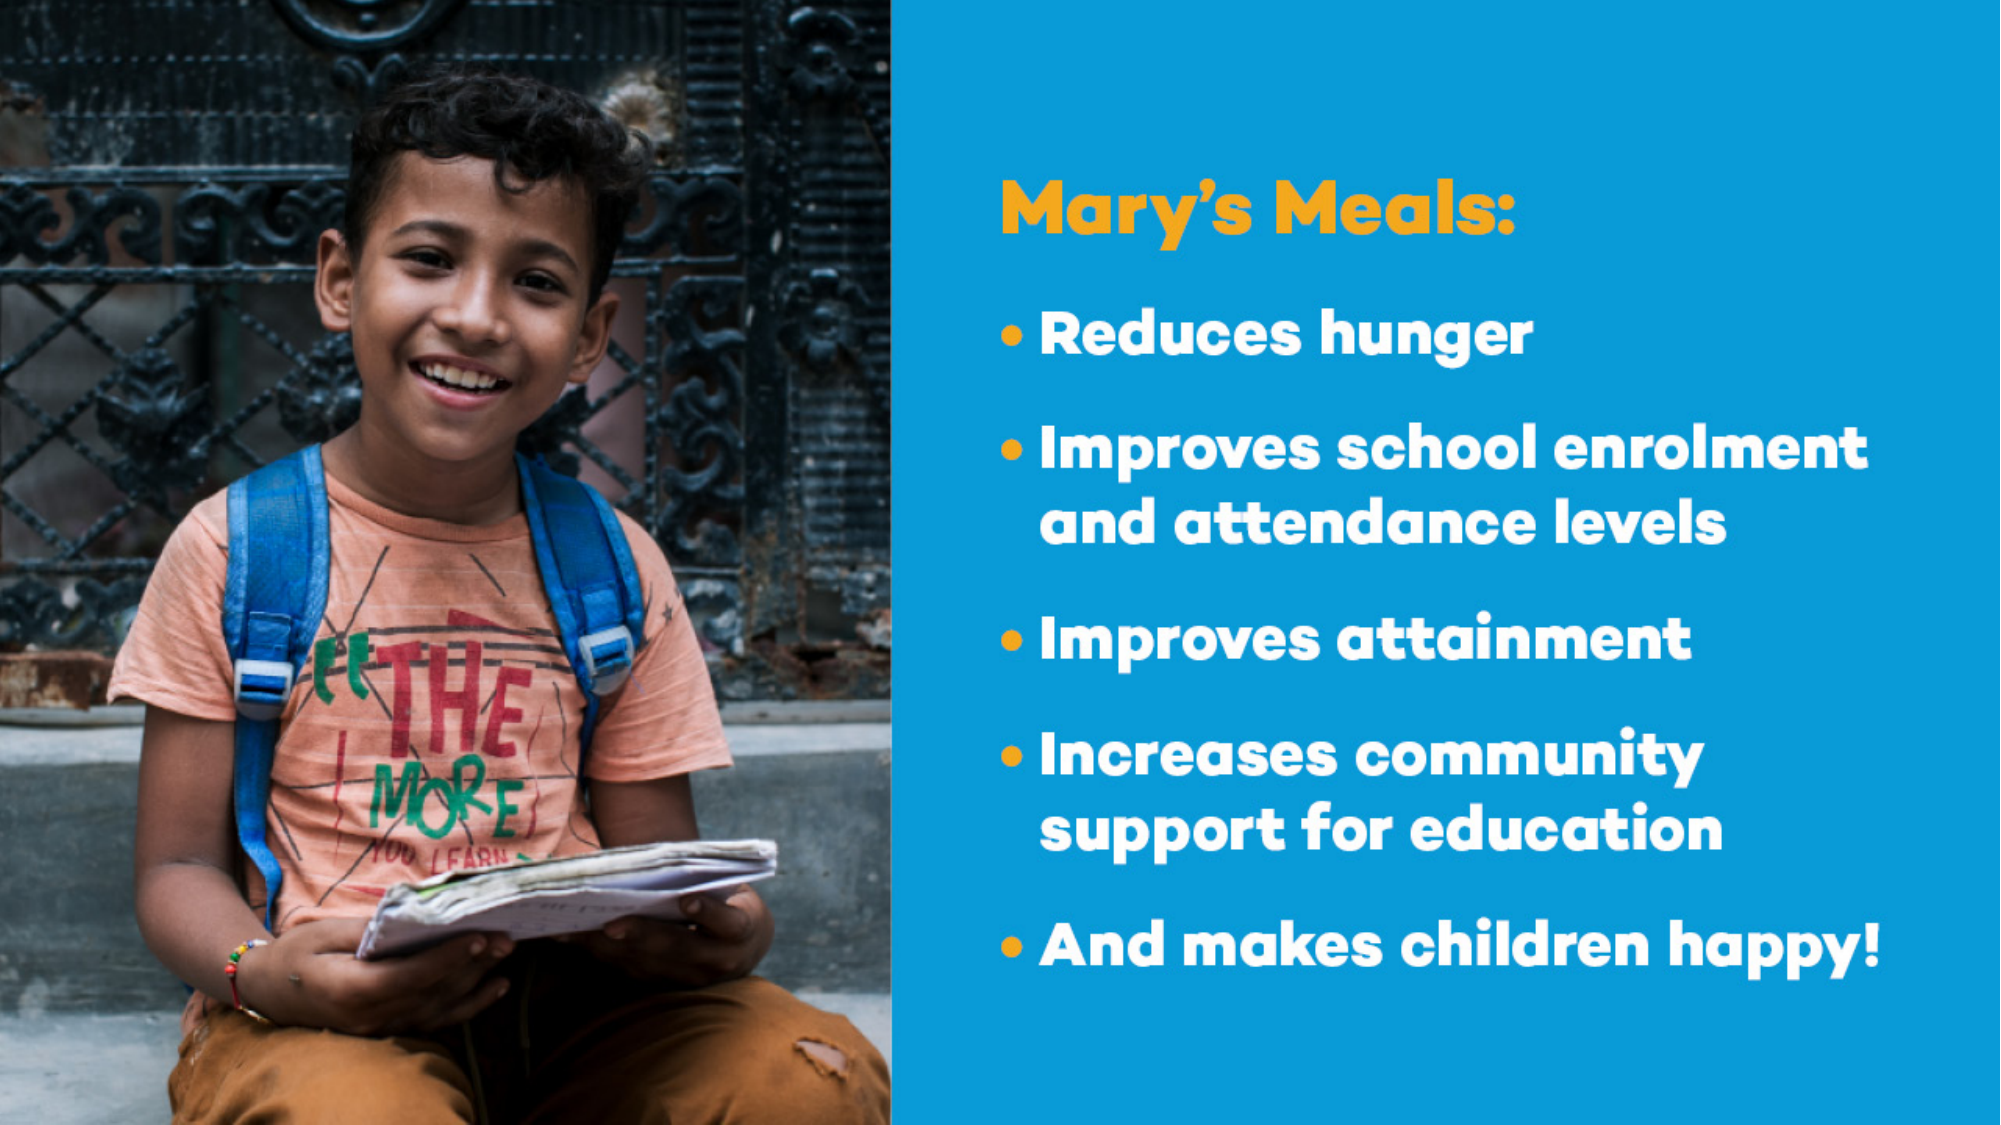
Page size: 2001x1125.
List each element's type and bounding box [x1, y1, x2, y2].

picture [1822, 934, 1860, 979]
picture [1302, 801, 1367, 851]
picture [1536, 626, 1587, 658]
picture [1098, 742, 1132, 776]
picture [1061, 742, 1093, 774]
picture [1605, 512, 1642, 543]
picture [1805, 427, 1868, 469]
picture [1487, 742, 1539, 774]
picture [1041, 510, 1076, 544]
picture [1434, 322, 1470, 369]
picture [1631, 435, 1689, 469]
picture [1670, 920, 1703, 965]
picture [1214, 503, 1271, 544]
picture [1128, 918, 1164, 966]
picture [1119, 435, 1154, 483]
picture [1409, 423, 1442, 468]
picture [1498, 195, 1515, 210]
picture [1555, 435, 1587, 469]
picture [1386, 194, 1429, 235]
picture [1439, 920, 1471, 965]
picture [1155, 817, 1190, 865]
picture [1525, 817, 1559, 851]
picture [1438, 179, 1453, 233]
picture [1197, 321, 1230, 355]
picture [1184, 932, 1235, 965]
picture [1306, 742, 1337, 776]
picture [1114, 817, 1149, 865]
picture [1149, 196, 1198, 250]
picture [1322, 309, 1354, 353]
picture [1411, 817, 1443, 851]
picture [1689, 817, 1721, 849]
picture [1061, 435, 1112, 468]
picture [1633, 818, 1646, 849]
picture [1003, 180, 1062, 233]
picture [1477, 934, 1490, 965]
picture [1213, 194, 1251, 235]
picture [1158, 626, 1252, 660]
picture [1337, 626, 1373, 660]
picture [1694, 423, 1706, 468]
picture [1253, 435, 1285, 469]
picture [1091, 933, 1123, 965]
picture [1359, 323, 1392, 355]
picture [1042, 617, 1054, 658]
picture [1477, 628, 1490, 658]
picture [1039, 923, 1086, 965]
picture [1767, 435, 1799, 469]
picture [1194, 817, 1228, 851]
picture [1281, 920, 1316, 965]
picture [1695, 510, 1726, 544]
picture [1866, 923, 1879, 952]
picture [1347, 496, 1382, 544]
picture [1289, 435, 1320, 469]
picture [1583, 742, 1615, 774]
picture [1512, 919, 1548, 967]
picture [1787, 933, 1823, 980]
picture [1498, 219, 1515, 235]
picture [1002, 745, 1023, 766]
picture [1083, 321, 1115, 355]
picture [1119, 496, 1154, 544]
picture [1183, 435, 1252, 469]
picture [1234, 321, 1267, 355]
picture [1310, 510, 1343, 543]
picture [1466, 510, 1499, 544]
picture [1158, 435, 1181, 468]
picture [1042, 426, 1054, 468]
picture [1477, 917, 1492, 931]
picture [1338, 435, 1368, 469]
picture [1438, 626, 1473, 660]
picture [1680, 498, 1692, 543]
picture [1002, 439, 1023, 460]
picture [1712, 435, 1764, 468]
picture [1197, 742, 1232, 776]
picture [1041, 817, 1071, 851]
picture [1431, 742, 1482, 774]
picture [1650, 817, 1684, 851]
picture [1497, 920, 1509, 965]
picture [1042, 732, 1054, 774]
picture [1387, 510, 1423, 544]
picture [1277, 180, 1335, 233]
picture [1556, 498, 1568, 543]
picture [1503, 510, 1535, 544]
picture [1523, 423, 1535, 468]
picture [1042, 312, 1082, 353]
picture [1119, 307, 1154, 355]
picture [1511, 321, 1534, 353]
picture [0, 0, 892, 1125]
picture [1341, 194, 1381, 235]
picture [1352, 933, 1382, 966]
picture [1238, 742, 1303, 776]
picture [1475, 321, 1507, 355]
picture [1497, 626, 1529, 659]
picture [1240, 933, 1276, 966]
picture [1748, 933, 1784, 981]
picture [1270, 321, 1301, 355]
picture [1489, 818, 1521, 851]
picture [1620, 743, 1634, 774]
picture [1273, 510, 1306, 544]
picture [1377, 618, 1435, 660]
picture [1119, 626, 1154, 674]
picture [1591, 626, 1623, 660]
picture [1706, 933, 1742, 966]
picture [1398, 321, 1431, 353]
picture [1447, 803, 1482, 851]
picture [1002, 324, 1023, 346]
picture [1642, 510, 1674, 544]
picture [1866, 955, 1878, 966]
picture [1161, 323, 1193, 355]
picture [1231, 809, 1285, 851]
picture [1592, 435, 1624, 468]
picture [1289, 626, 1320, 660]
picture [1447, 435, 1481, 469]
picture [1067, 194, 1110, 235]
picture [1370, 817, 1393, 849]
picture [1002, 935, 1023, 957]
picture [1484, 435, 1518, 469]
picture [1083, 510, 1115, 543]
picture [1430, 510, 1462, 543]
picture [1545, 743, 1578, 776]
picture [1356, 742, 1426, 776]
picture [1562, 809, 1629, 851]
picture [1616, 933, 1648, 965]
picture [1200, 179, 1215, 202]
picture [1061, 626, 1112, 658]
picture [1477, 610, 1492, 624]
picture [1119, 194, 1146, 233]
picture [1002, 629, 1023, 651]
picture [1077, 818, 1109, 851]
picture [1572, 510, 1604, 544]
picture [1372, 435, 1406, 469]
picture [1555, 933, 1610, 967]
picture [1633, 801, 1648, 815]
picture [1136, 742, 1193, 776]
picture [1638, 734, 1704, 788]
picture [1175, 510, 1210, 544]
picture [1620, 726, 1635, 740]
picture [1316, 933, 1348, 967]
picture [1402, 933, 1435, 967]
picture [1628, 618, 1692, 660]
picture [1456, 194, 1495, 235]
picture [1253, 626, 1285, 660]
